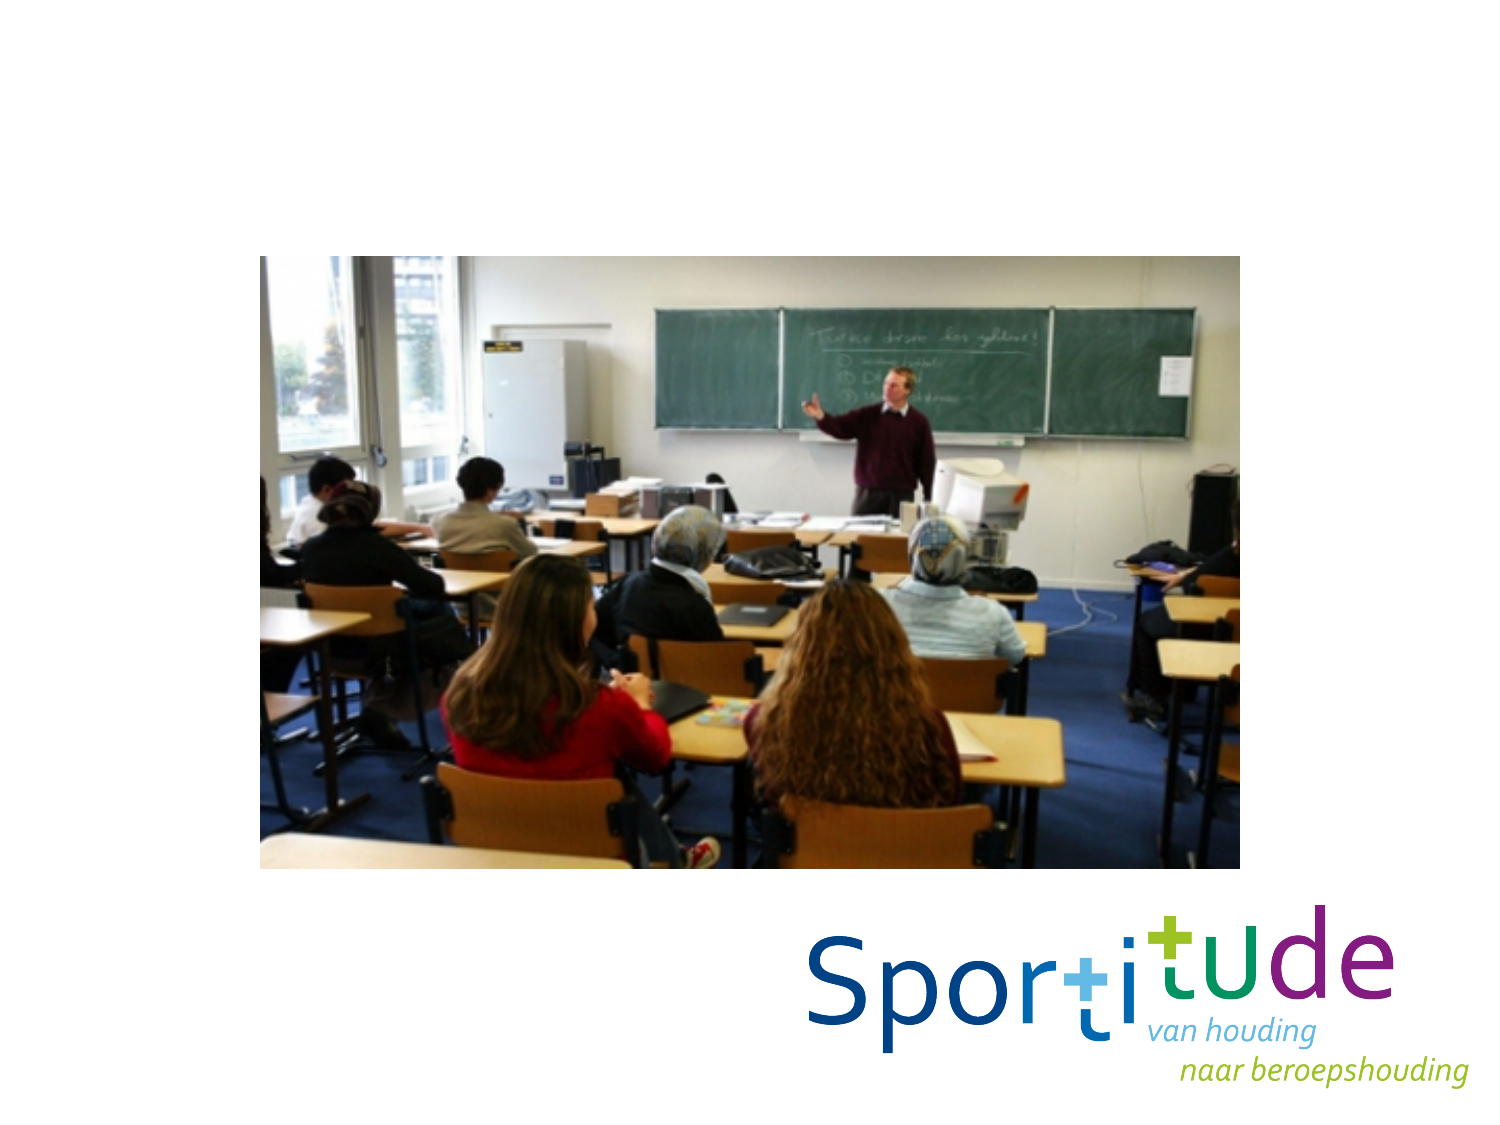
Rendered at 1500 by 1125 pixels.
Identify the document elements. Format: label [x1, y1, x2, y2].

picture [808, 904, 1470, 1090]
picture [260, 255, 1240, 869]
